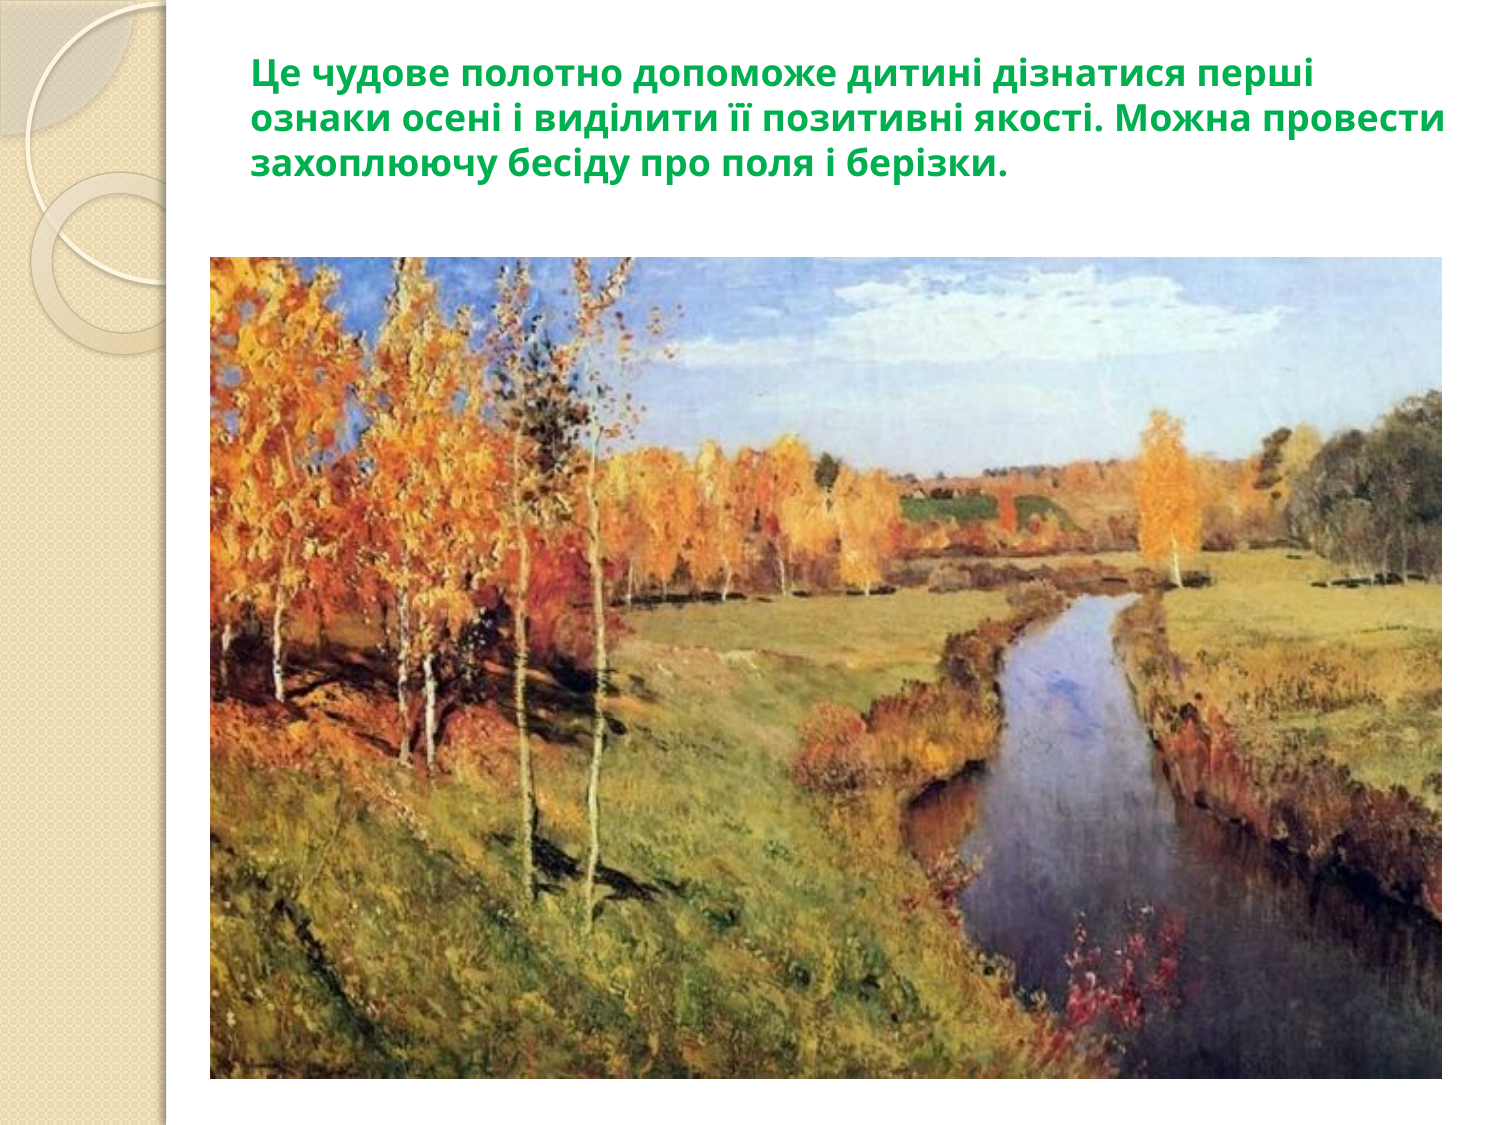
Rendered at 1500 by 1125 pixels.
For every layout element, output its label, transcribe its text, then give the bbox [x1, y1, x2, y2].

title Це чудове полотно допоможе дитині дізнатися перші ознаки осені і виділити її позитивні якості. Можна провести захоплюючу бесіду про поля і берізки. [235, 45, 1466, 233]
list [210, 257, 1442, 1079]
